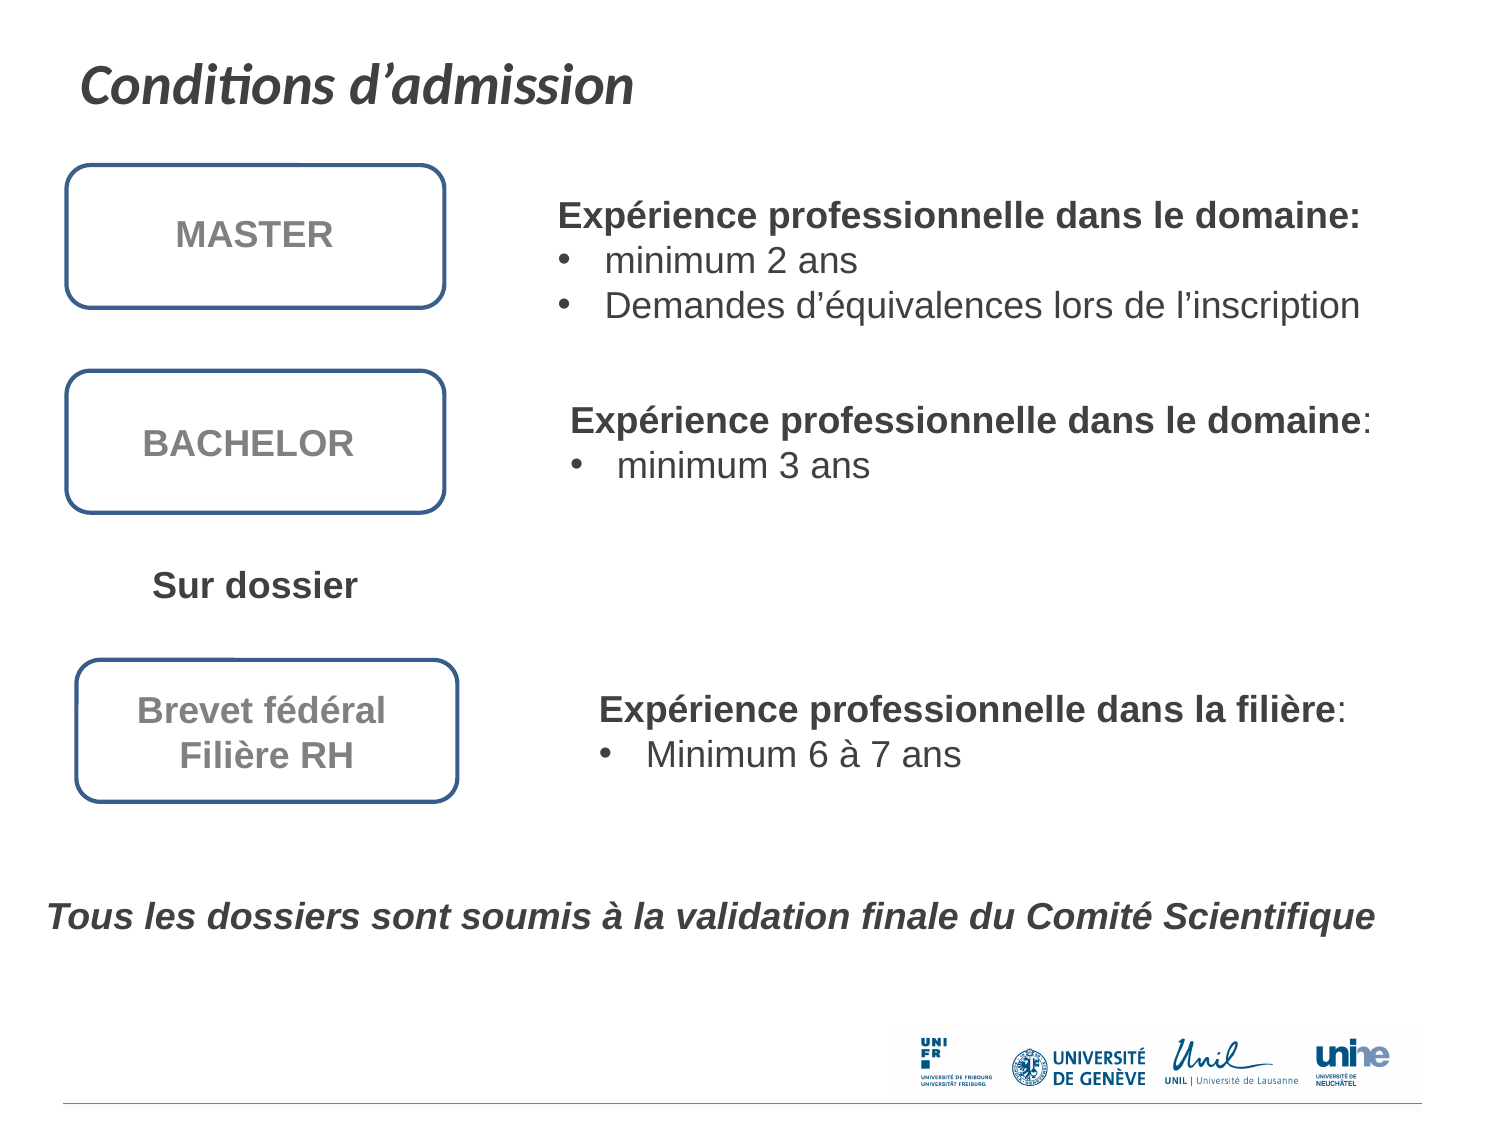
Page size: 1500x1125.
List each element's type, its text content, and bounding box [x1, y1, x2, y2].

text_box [66, 164, 1382, 336]
text_box Conditions d’admission [65, 38, 651, 124]
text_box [76, 659, 1380, 802]
text_box Sur dossier [137, 553, 374, 614]
text_box Tous les dossiers sont soumis à la validation finale du Comité Scientifique [31, 884, 1494, 945]
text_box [63, 1029, 1422, 1104]
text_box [66, 370, 1393, 513]
